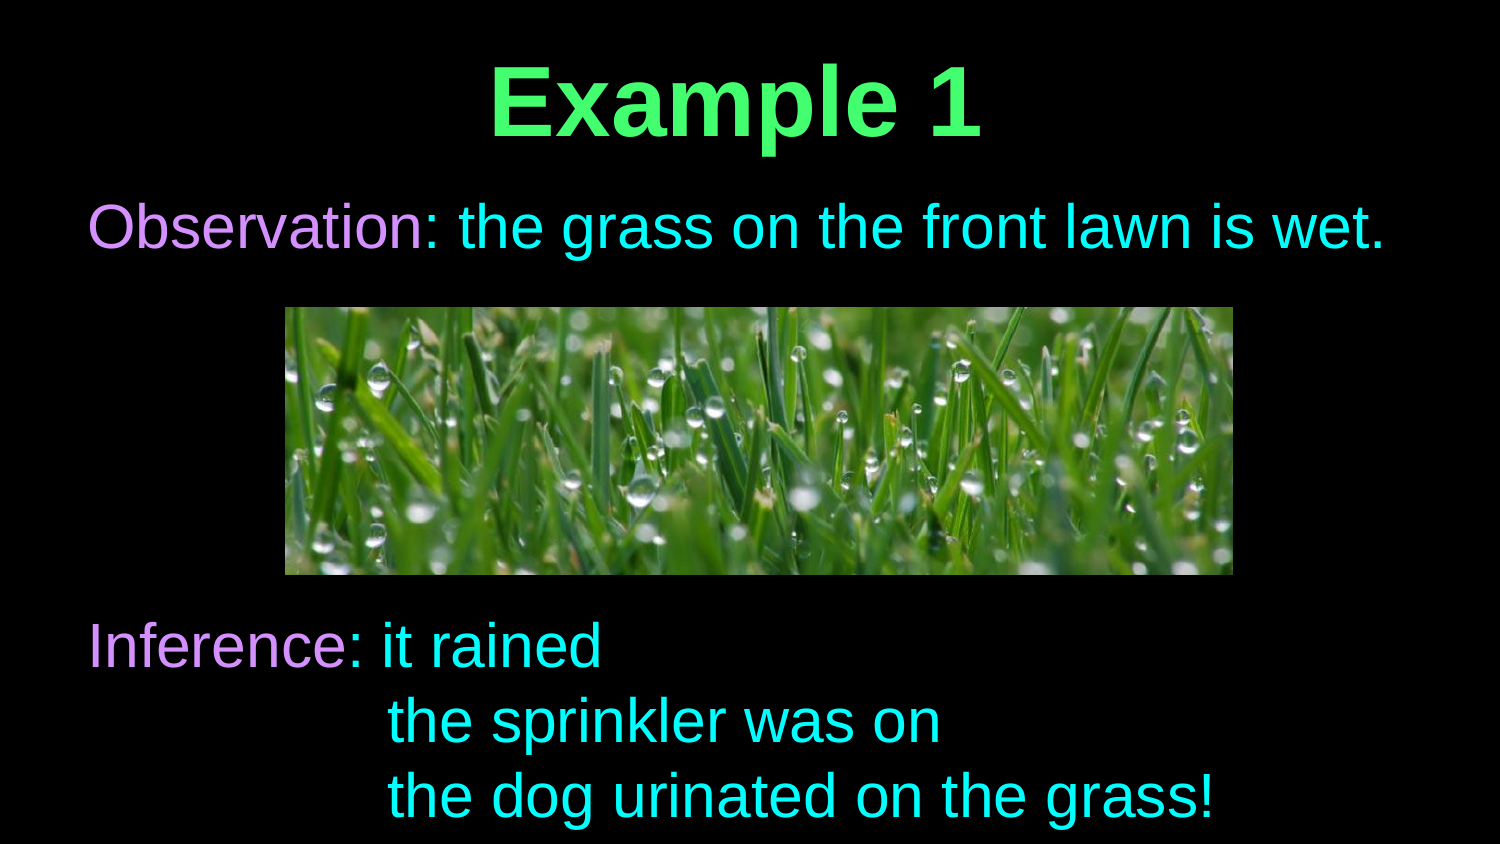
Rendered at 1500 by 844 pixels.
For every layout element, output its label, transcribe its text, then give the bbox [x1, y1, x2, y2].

text_box Observation: the grass on the front lawn is wet. [72, 171, 1428, 294]
picture [285, 307, 1233, 576]
title Example 1 [13, 7, 1487, 172]
text_box Inference: it rained the sprinkler was on the dog urinated on the grass! [72, 589, 1428, 836]
